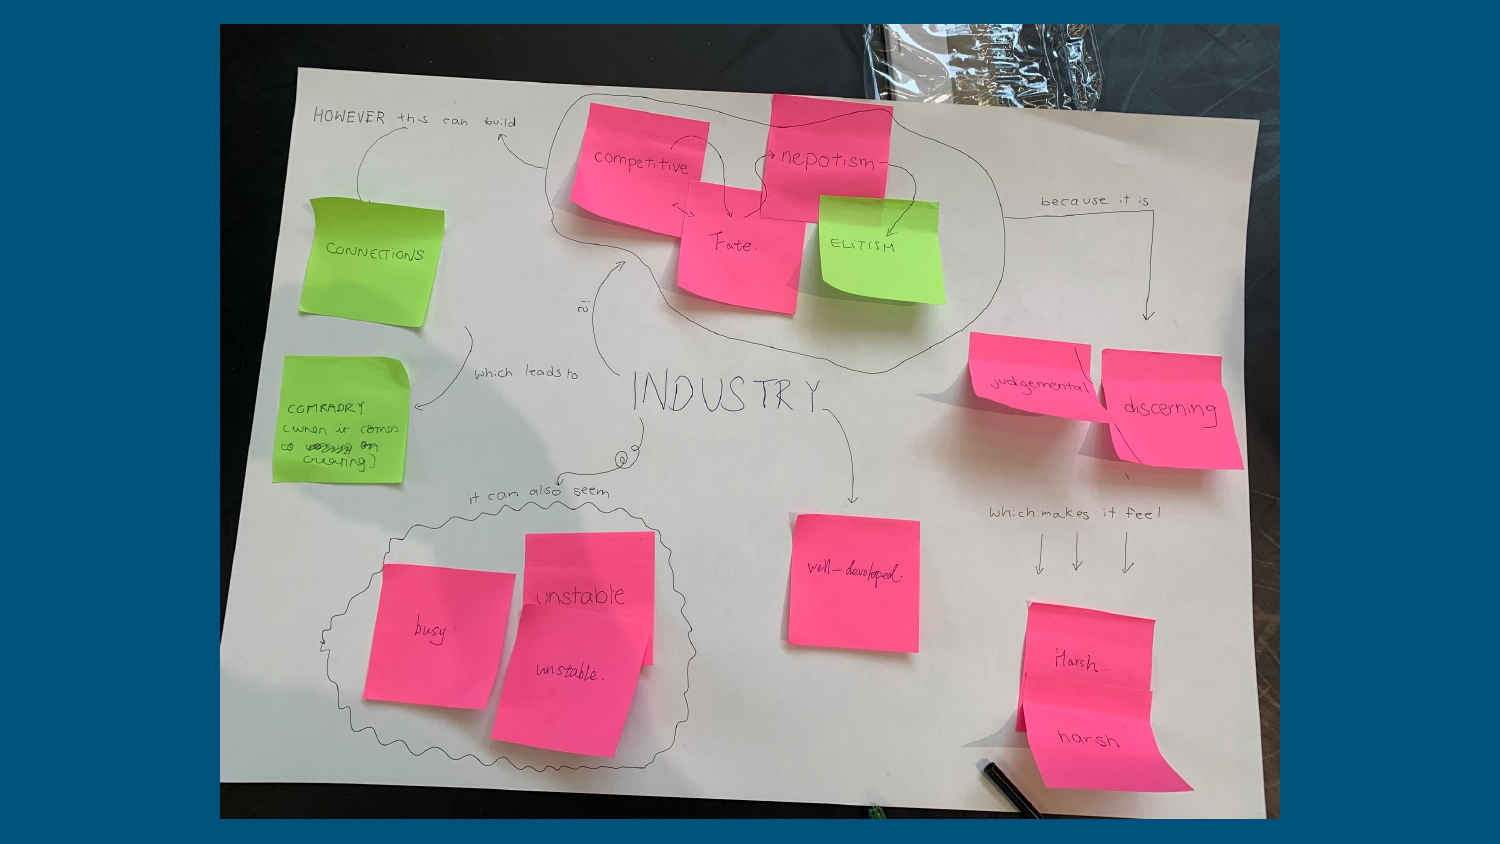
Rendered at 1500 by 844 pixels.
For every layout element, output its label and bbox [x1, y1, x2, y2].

picture [221, 25, 1279, 818]
